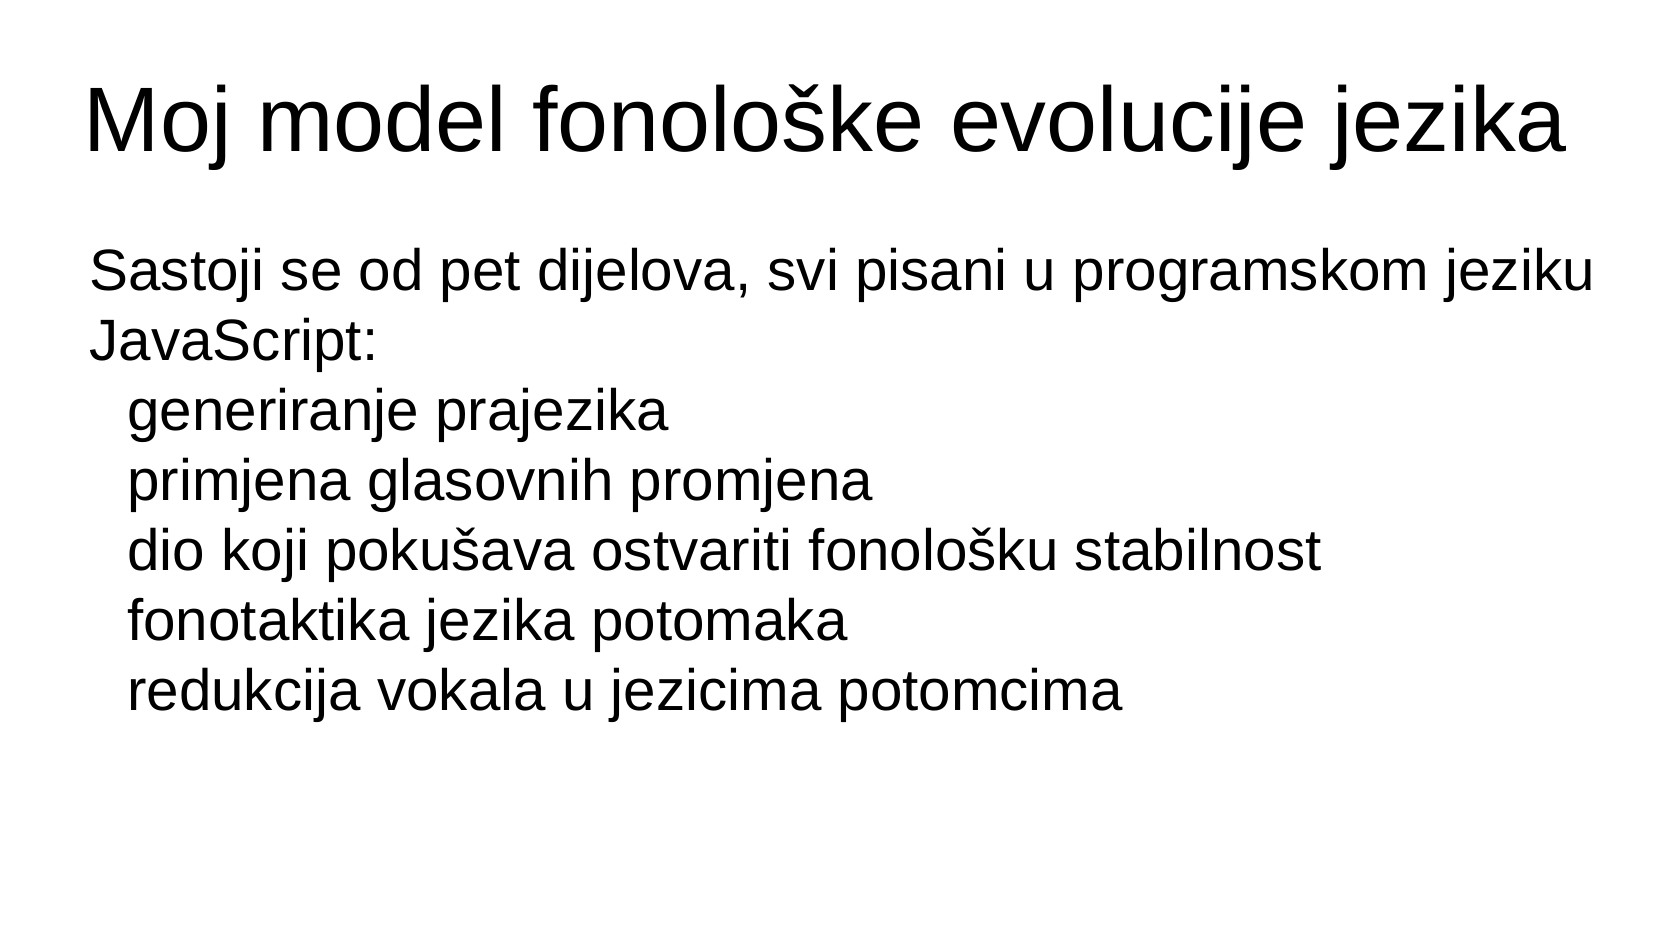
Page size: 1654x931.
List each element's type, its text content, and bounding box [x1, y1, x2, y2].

text_box Sastoji se od pet dijelova, svi pisani u programskom jeziku JavaScript: generiranje prajezika primjena glasovnih promjena dio koji pokušava ostvariti fonološku stabilnost fonotaktika jezika potomaka redukcija vokala u jezicima potomcima [75, 224, 1613, 695]
title Moj model fonološke evolucije jezika [82, 37, 1571, 192]
